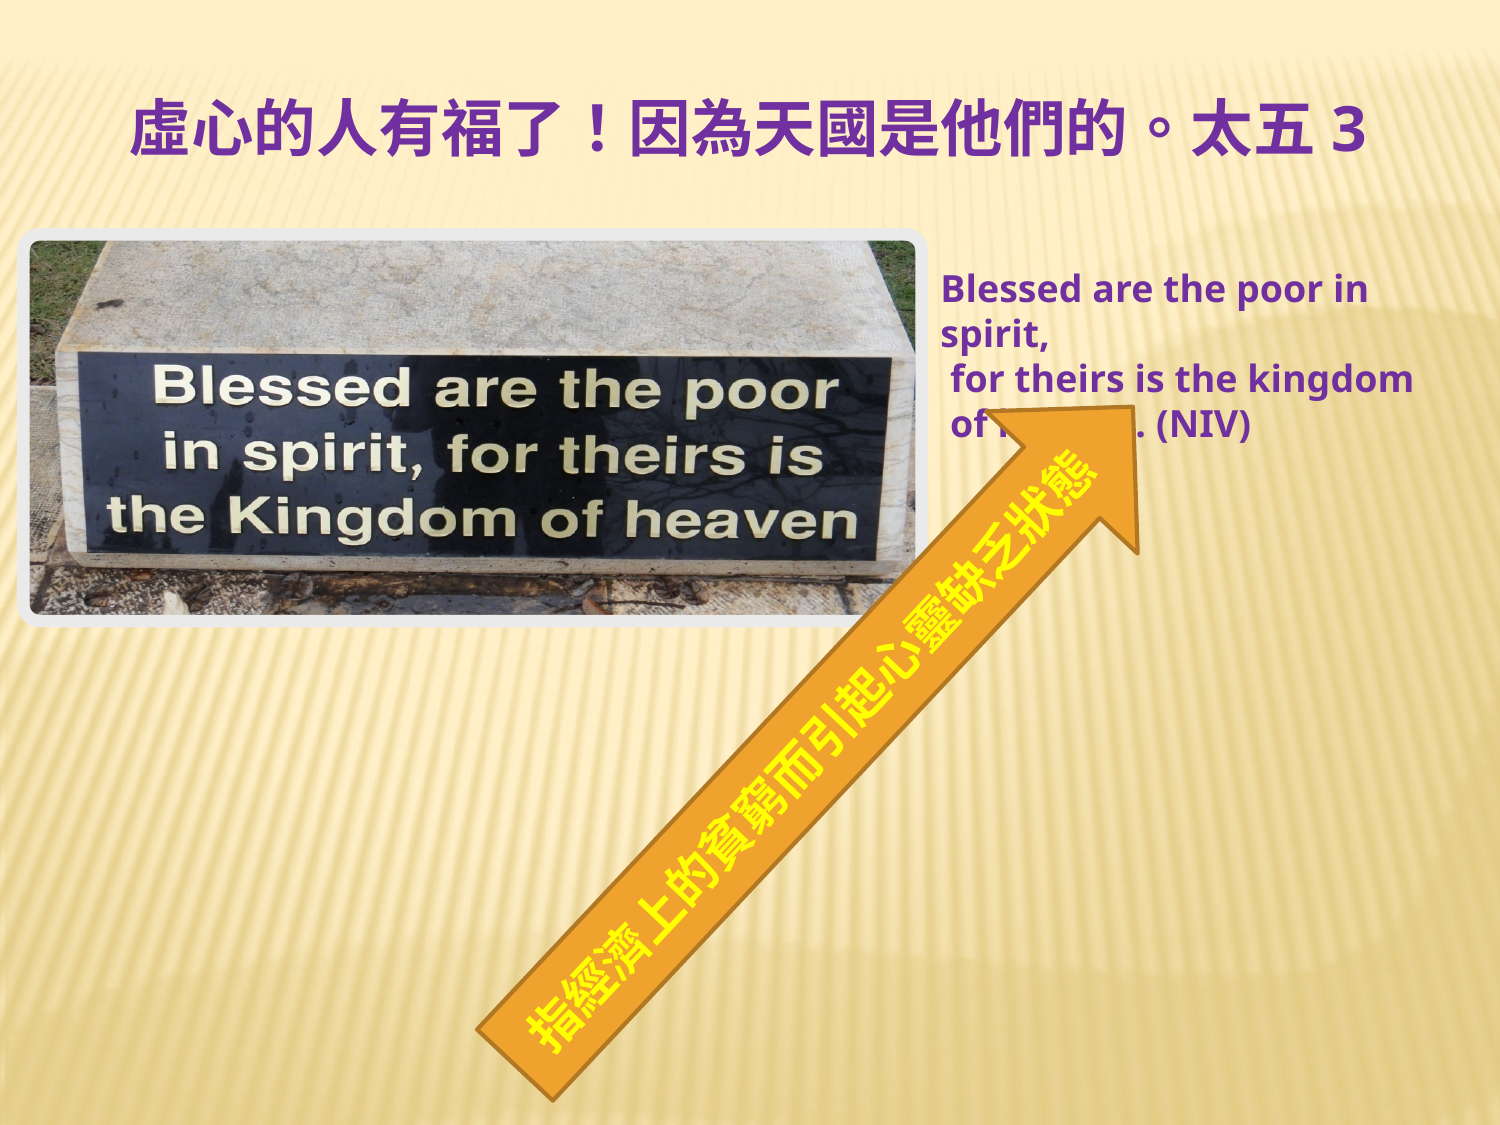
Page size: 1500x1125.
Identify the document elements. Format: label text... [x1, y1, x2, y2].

picture [23, 234, 922, 622]
text_box 虛心的人有福了！因為天國是他們的。太五3 [114, 82, 1382, 172]
text_box Blessed are the poor in spirit, for theirs is the kingdom of heaven. (NIV) [931, 257, 1500, 498]
text_box 指經濟上的貧窮而引起心靈缺乏狀態 [474, 404, 1140, 1103]
